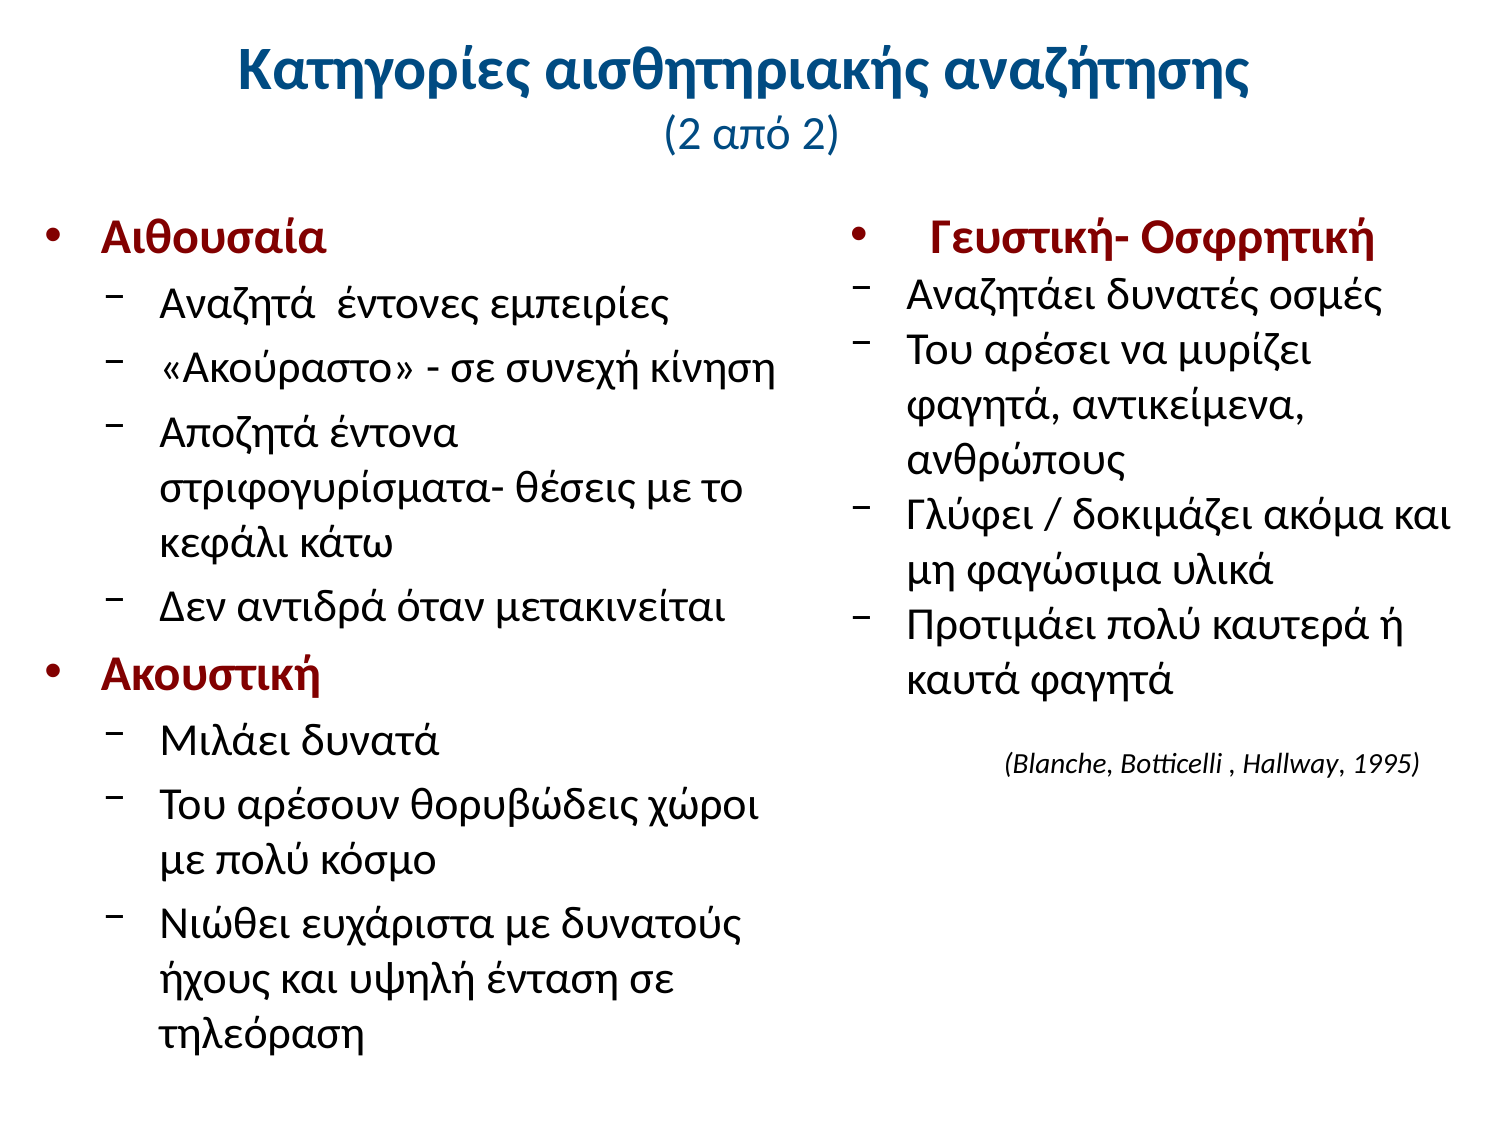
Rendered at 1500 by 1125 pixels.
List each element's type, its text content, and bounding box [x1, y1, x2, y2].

text_box (Blanche, Botticelli , Hallway, 1995) [938, 736, 1435, 787]
title Κατηγορίες αισθητηριακής αναζήτησης (2 από 2) [76, 19, 1427, 169]
list Αιθουσαία Αναζητά έντονες εμπειρίες «Ακούραστο» - σε συνεχή κίνηση Αποζητά έντονα στριφογυρίσματα- θέσεις με το κεφάλι κάτω Δεν αντιδρά όταν μετακινείται Ακουστική Μιλάει δυνατά Του αρέσουν θορυβώδεις χώροι με πολύ κόσμο Νιώθει ευχάριστα με δυνατούς ήχους και υψηλή ένταση σε τηλεόραση [29, 196, 798, 1125]
text_box Γευστική- Οσφρητική Αναζητάει δυνατές οσμές Του αρέσει να μυρίζει φαγητά, αντικείμενα, ανθρώπους Γλύφει / δοκιμάζει ακόμα και μη φαγώσιμα υλικά Προτιμάει πολύ καυτερά ή καυτά φαγητά [835, 196, 1480, 711]
